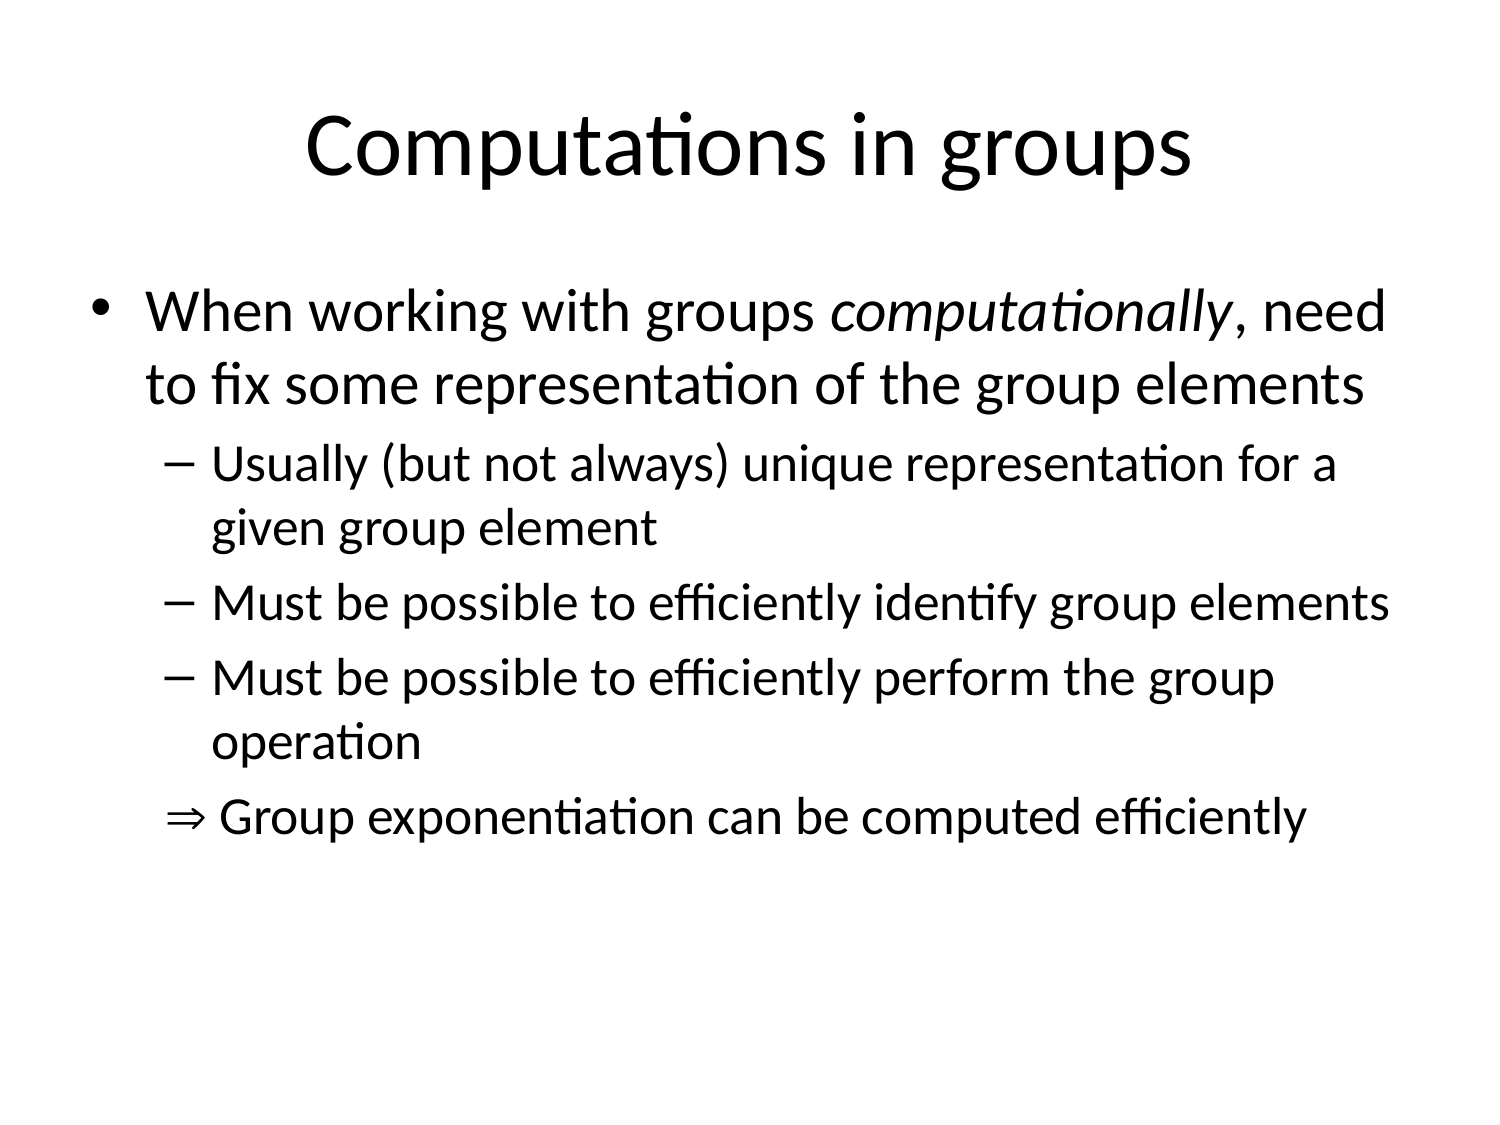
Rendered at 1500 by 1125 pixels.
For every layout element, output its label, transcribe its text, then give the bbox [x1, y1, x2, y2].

title Computations in groups [75, 45, 1425, 233]
list When working with groups computationally, need to fix some representation of the group elements Usually (but not always) unique representation for a given group element Must be possible to efficiently identify group elements Must be possible to efficiently perform the group operation  Group exponentiation can be computed efficiently [75, 262, 1425, 1005]
